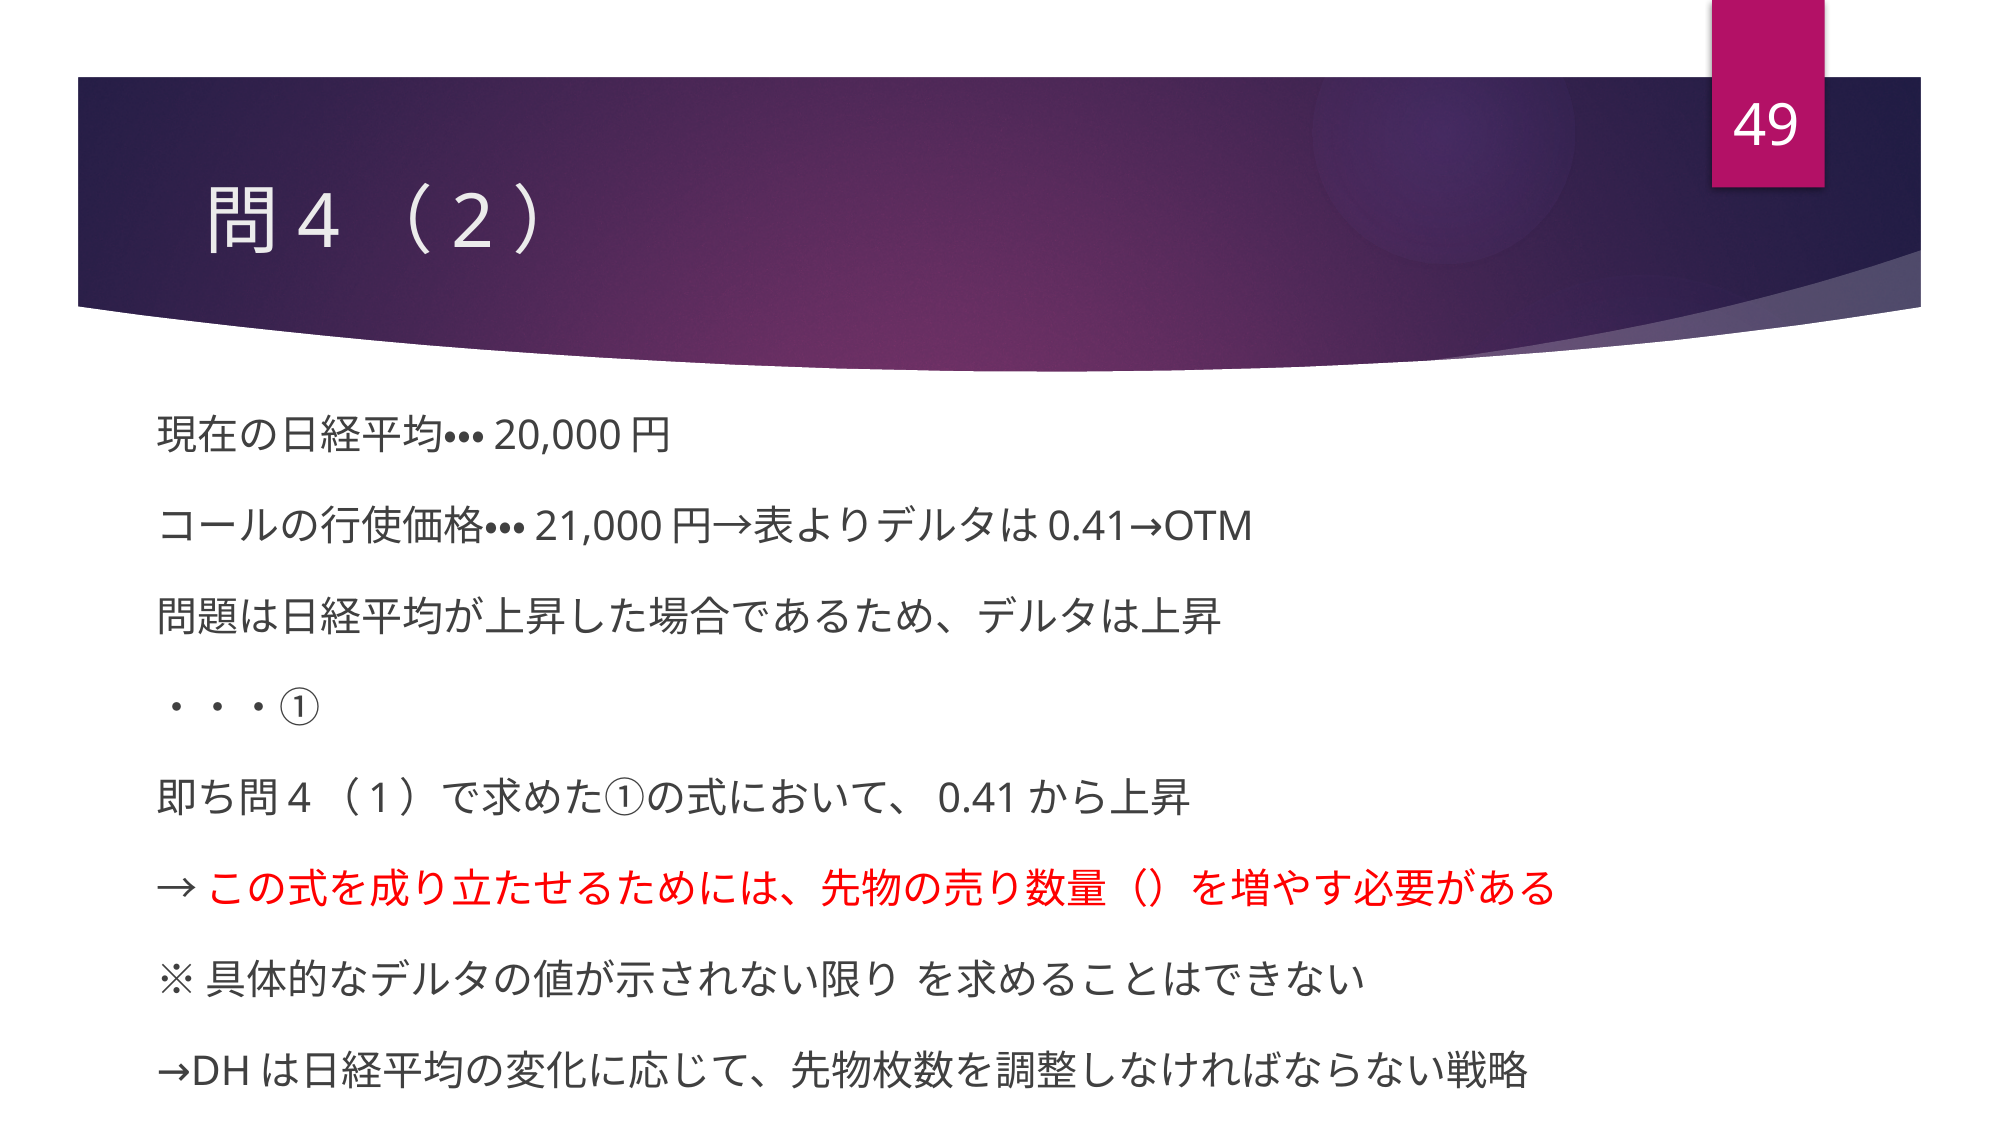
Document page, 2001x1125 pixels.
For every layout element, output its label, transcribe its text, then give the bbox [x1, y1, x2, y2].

slide_number 49 [1698, 48, 1836, 175]
title 問4（2） [189, 159, 1627, 276]
